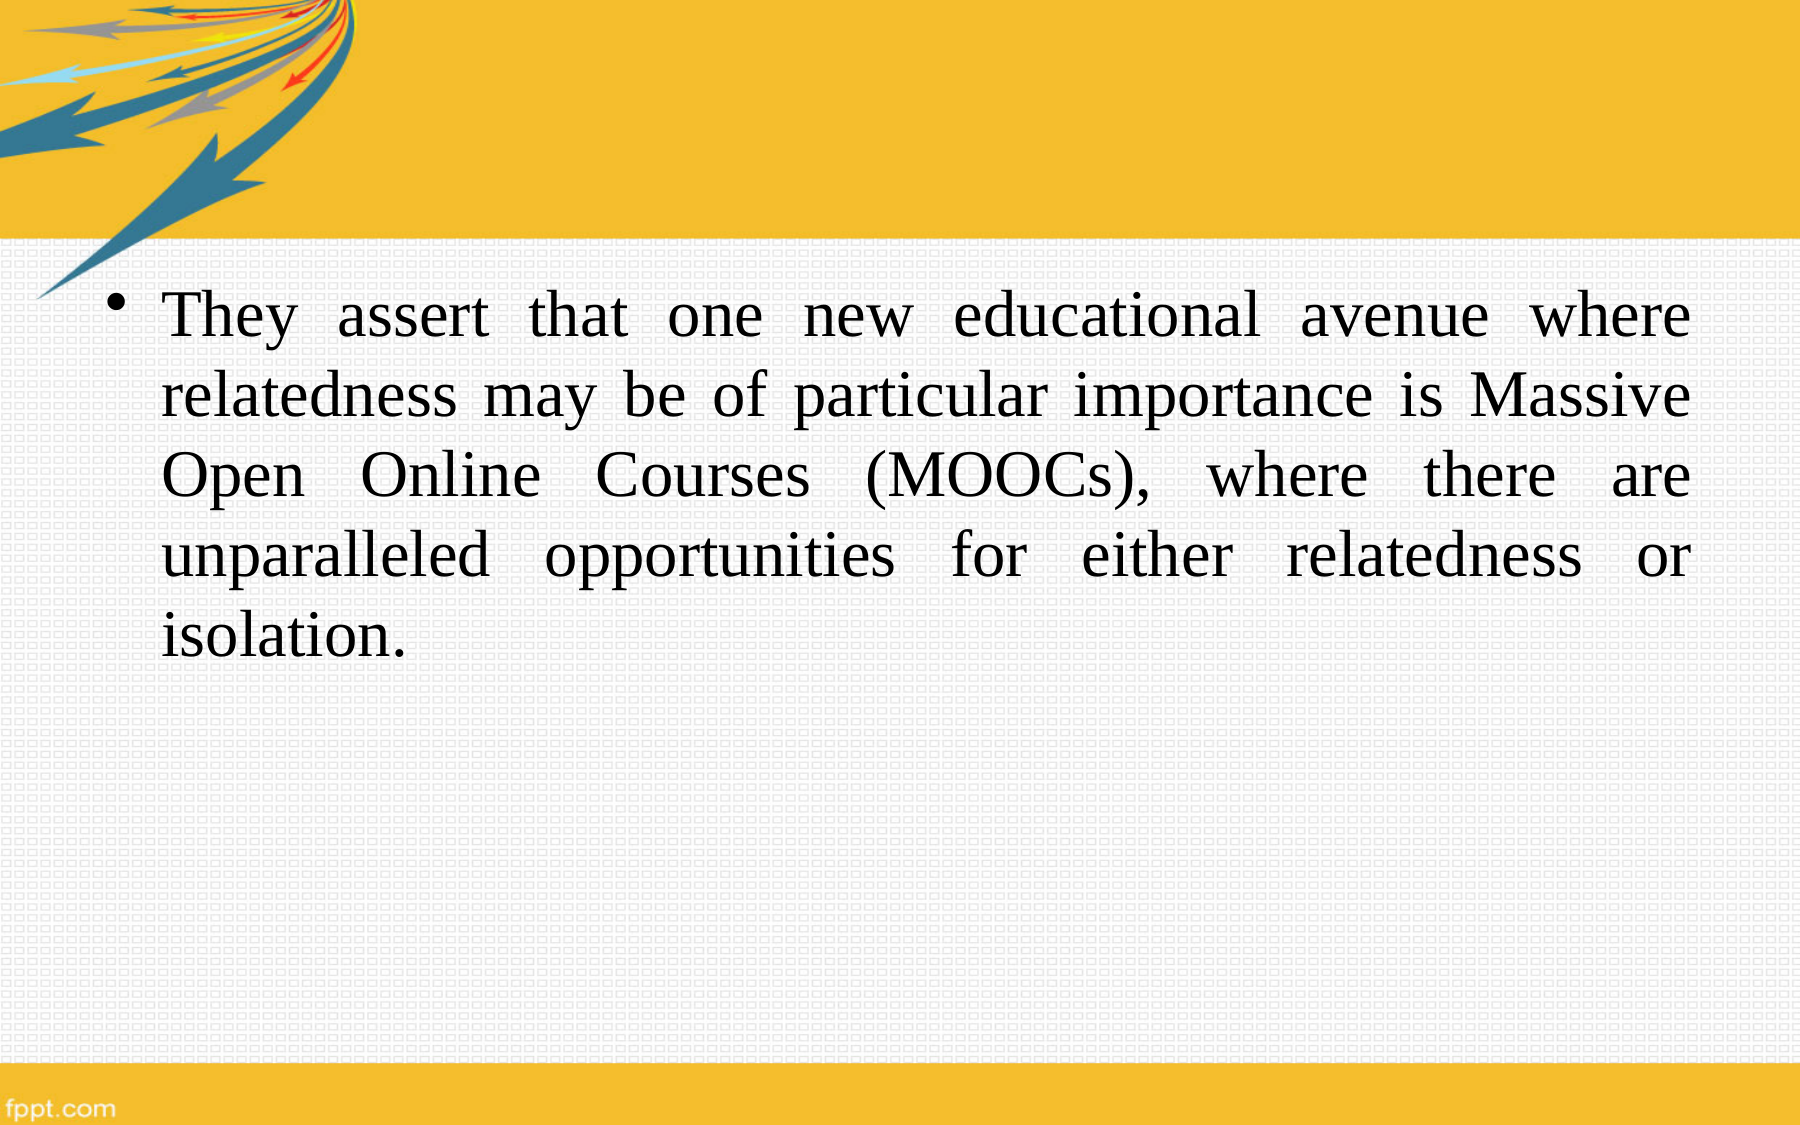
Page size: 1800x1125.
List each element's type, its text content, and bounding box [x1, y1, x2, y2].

list They assert that one new educational avenue where relatedness may be of particular importance is Massive Open Online Courses (MOOCs), where there are unparalleled opportunities for either relatedness or isolation. [89, 262, 1711, 1006]
picture [0, 0, 1800, 1125]
